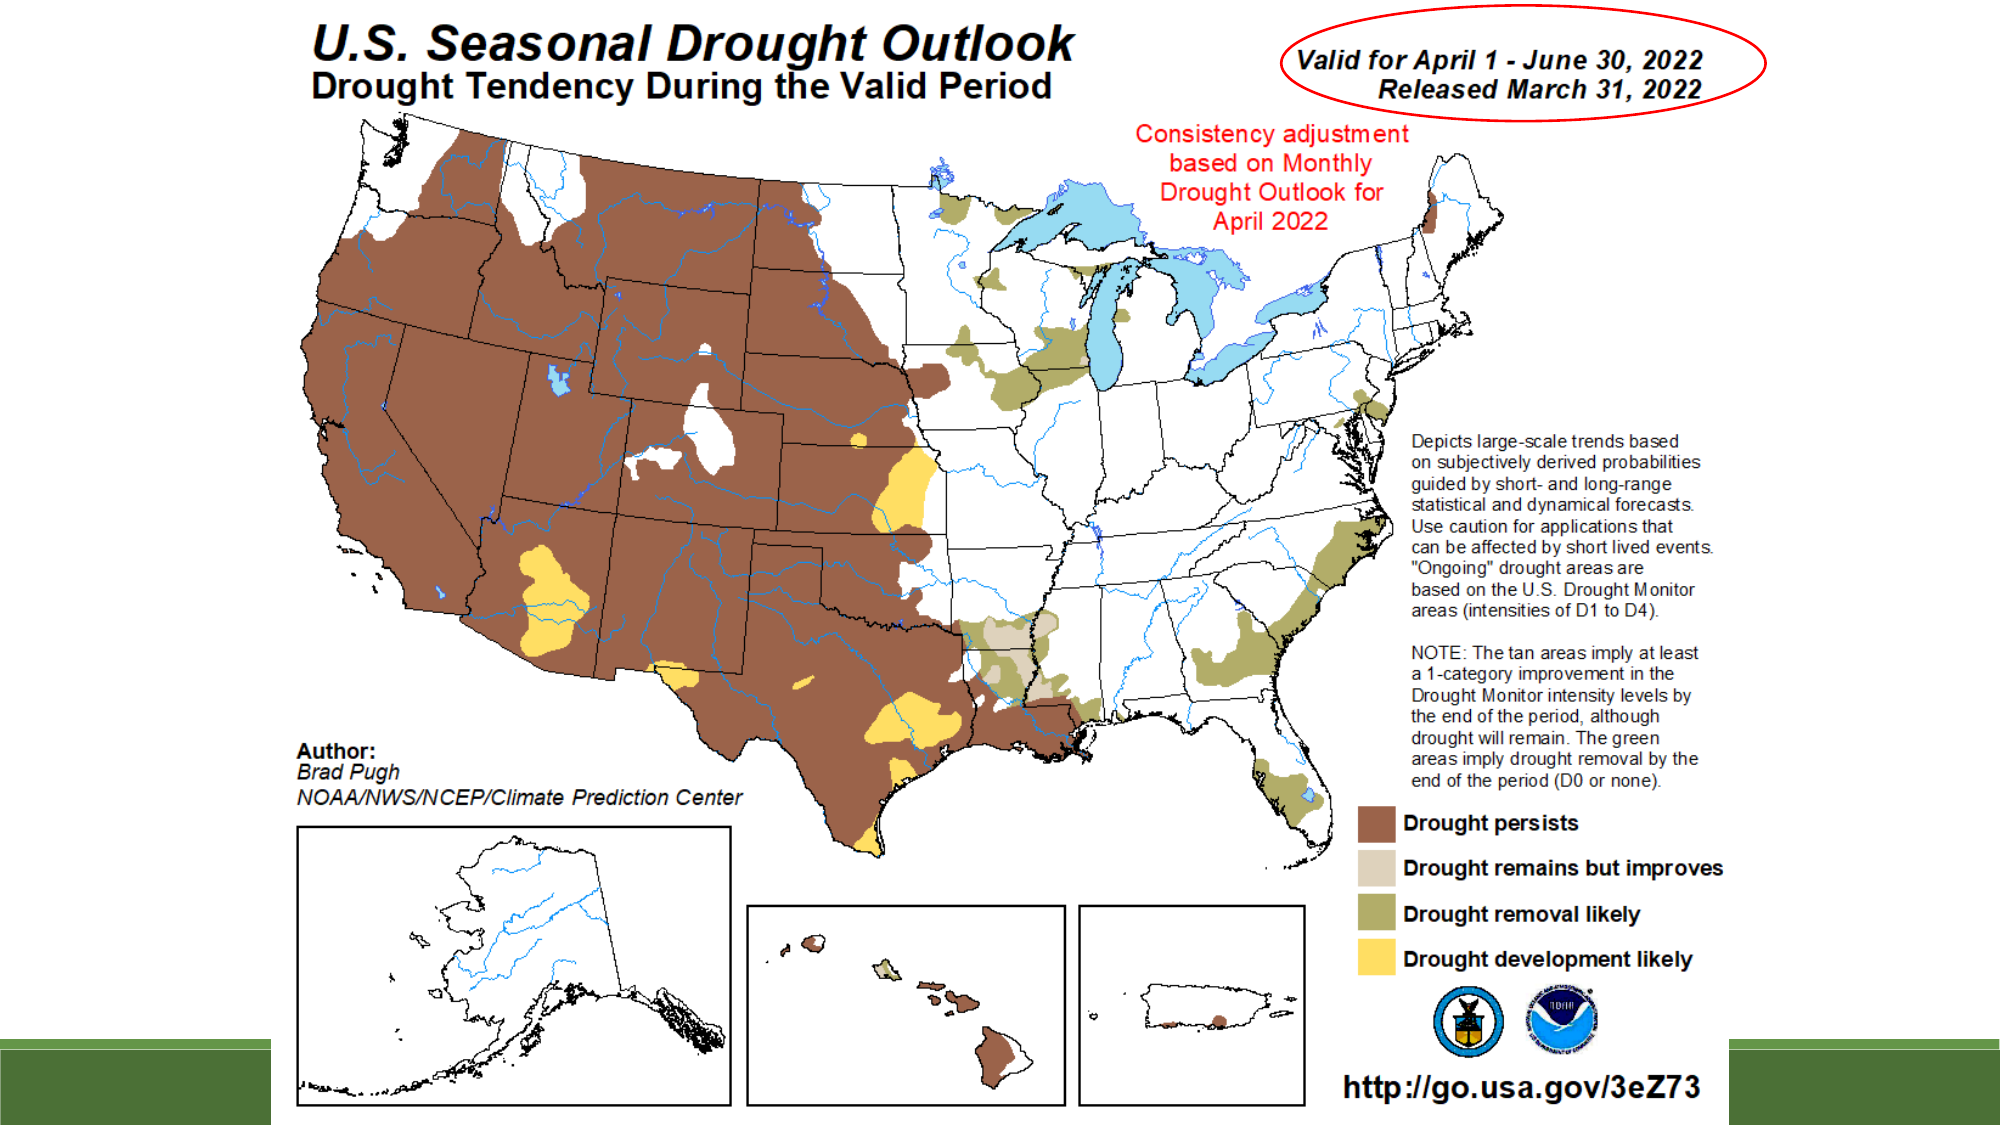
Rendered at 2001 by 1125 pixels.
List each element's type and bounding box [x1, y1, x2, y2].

text_box [1736, 34, 1767, 93]
picture [271, 4, 1729, 1125]
